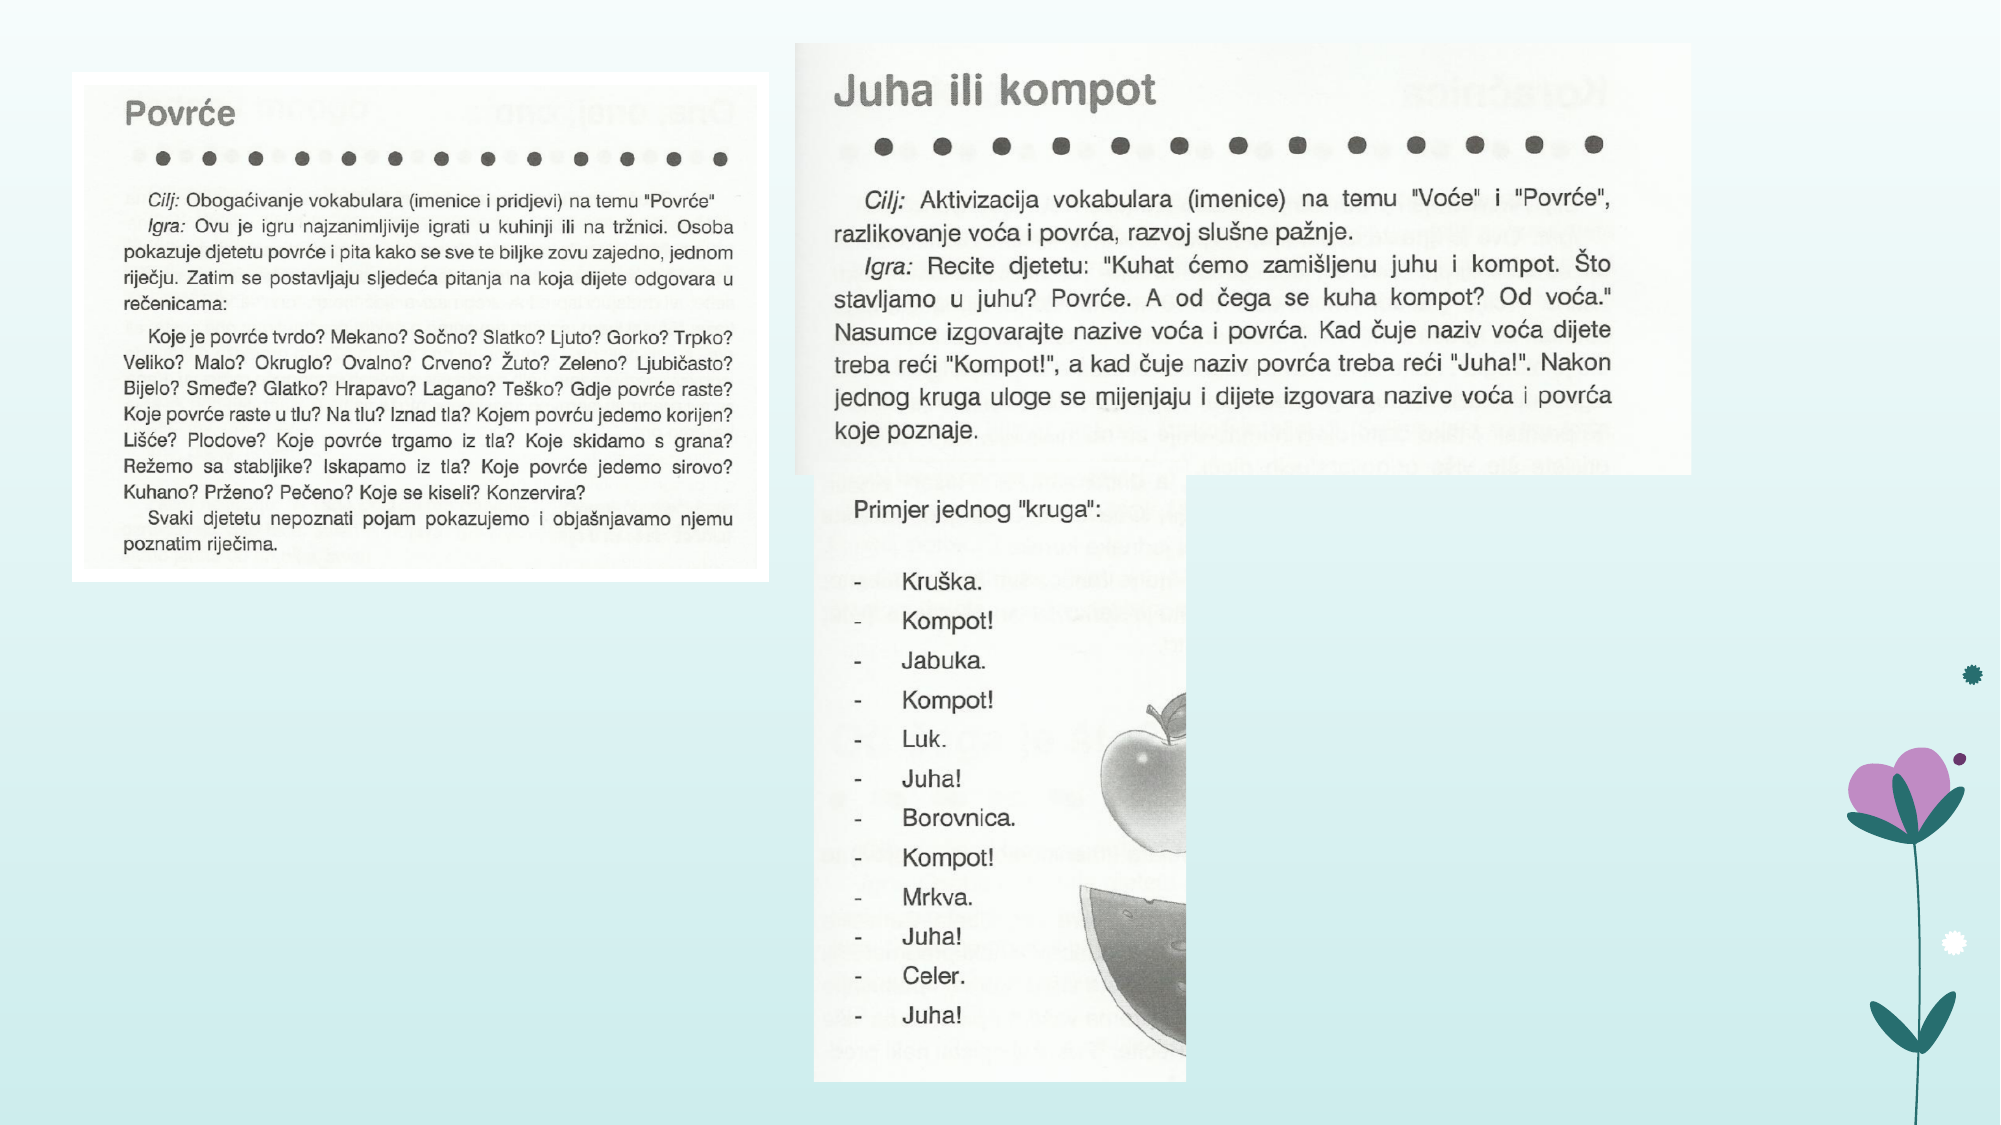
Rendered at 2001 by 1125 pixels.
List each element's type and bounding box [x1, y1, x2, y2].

picture [795, 43, 1692, 1082]
picture [84, 84, 757, 570]
